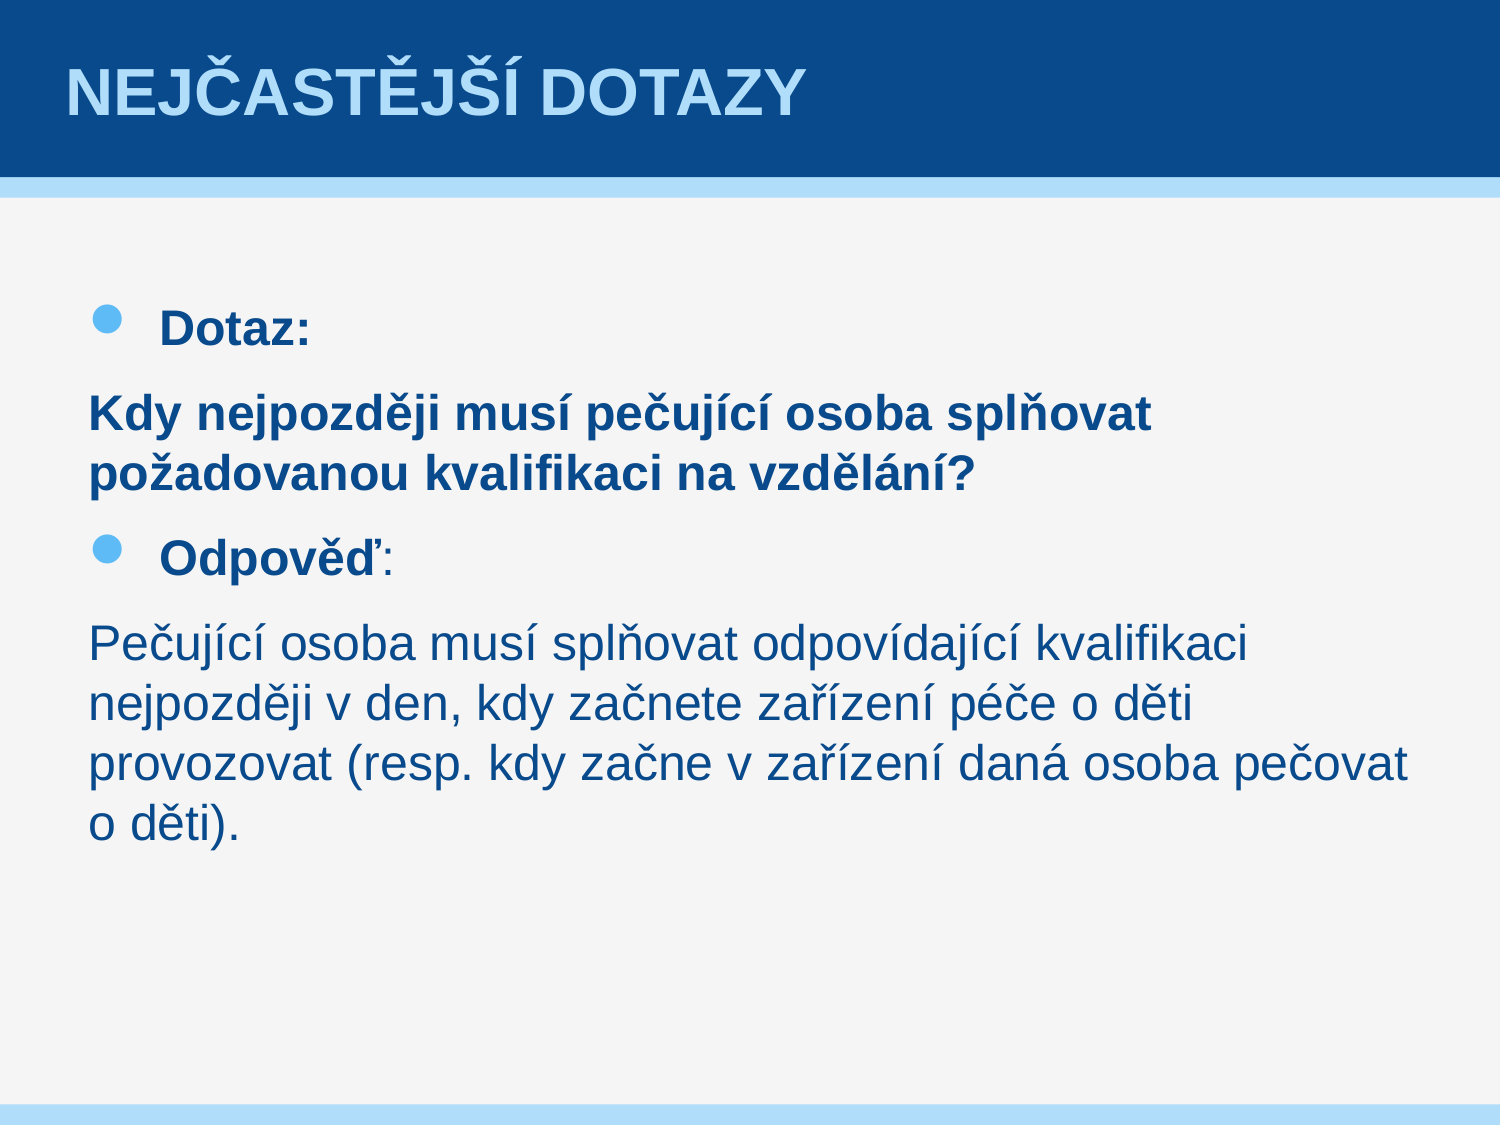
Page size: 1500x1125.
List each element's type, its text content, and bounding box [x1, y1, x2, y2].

title Nejčastější dotazy [59, 0, 1441, 178]
list Dotaz: Kdy nejpozději musí pečující osoba splňovat požadovanou kvalifikaci na vzdělání? Odpověď: Pečující osoba musí splňovat odpovídající kvalifikaci nejpozději v den, kdy začnete zařízení péče o děti provozovat (resp. kdy začne v zařízení daná osoba pečovat o děti). [88, 295, 1412, 1004]
